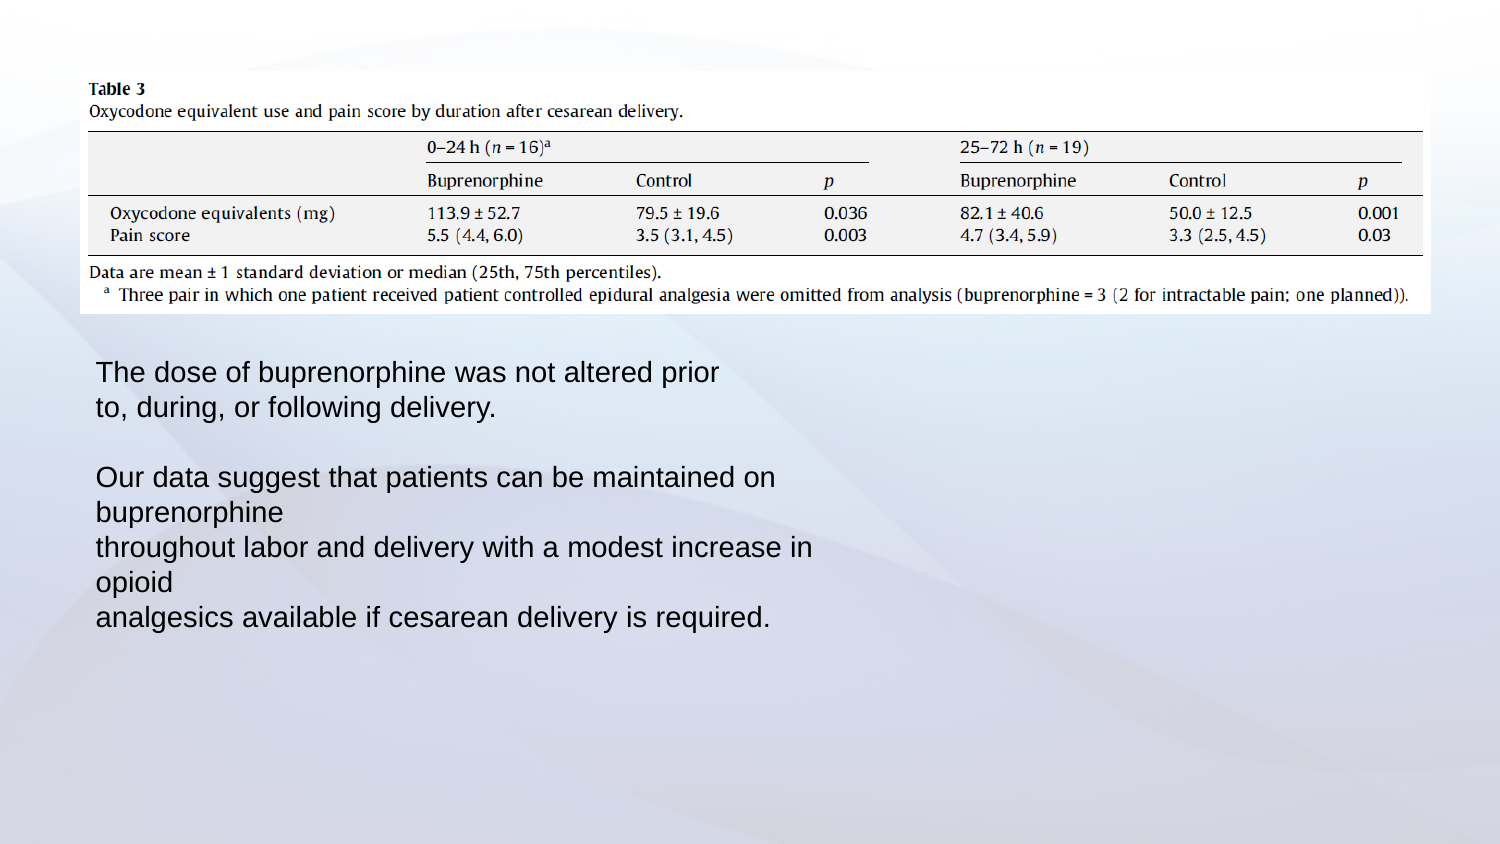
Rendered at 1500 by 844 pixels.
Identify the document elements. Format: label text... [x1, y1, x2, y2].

picture [80, 71, 1432, 315]
text_box The dose of buprenorphine was not altered prior to, during, or following delivery. Our data suggest that patients can be maintained on buprenorphine throughout labor and delivery with a modest increase in opioid analgesics available if cesarean delivery is required. [80, 346, 831, 641]
